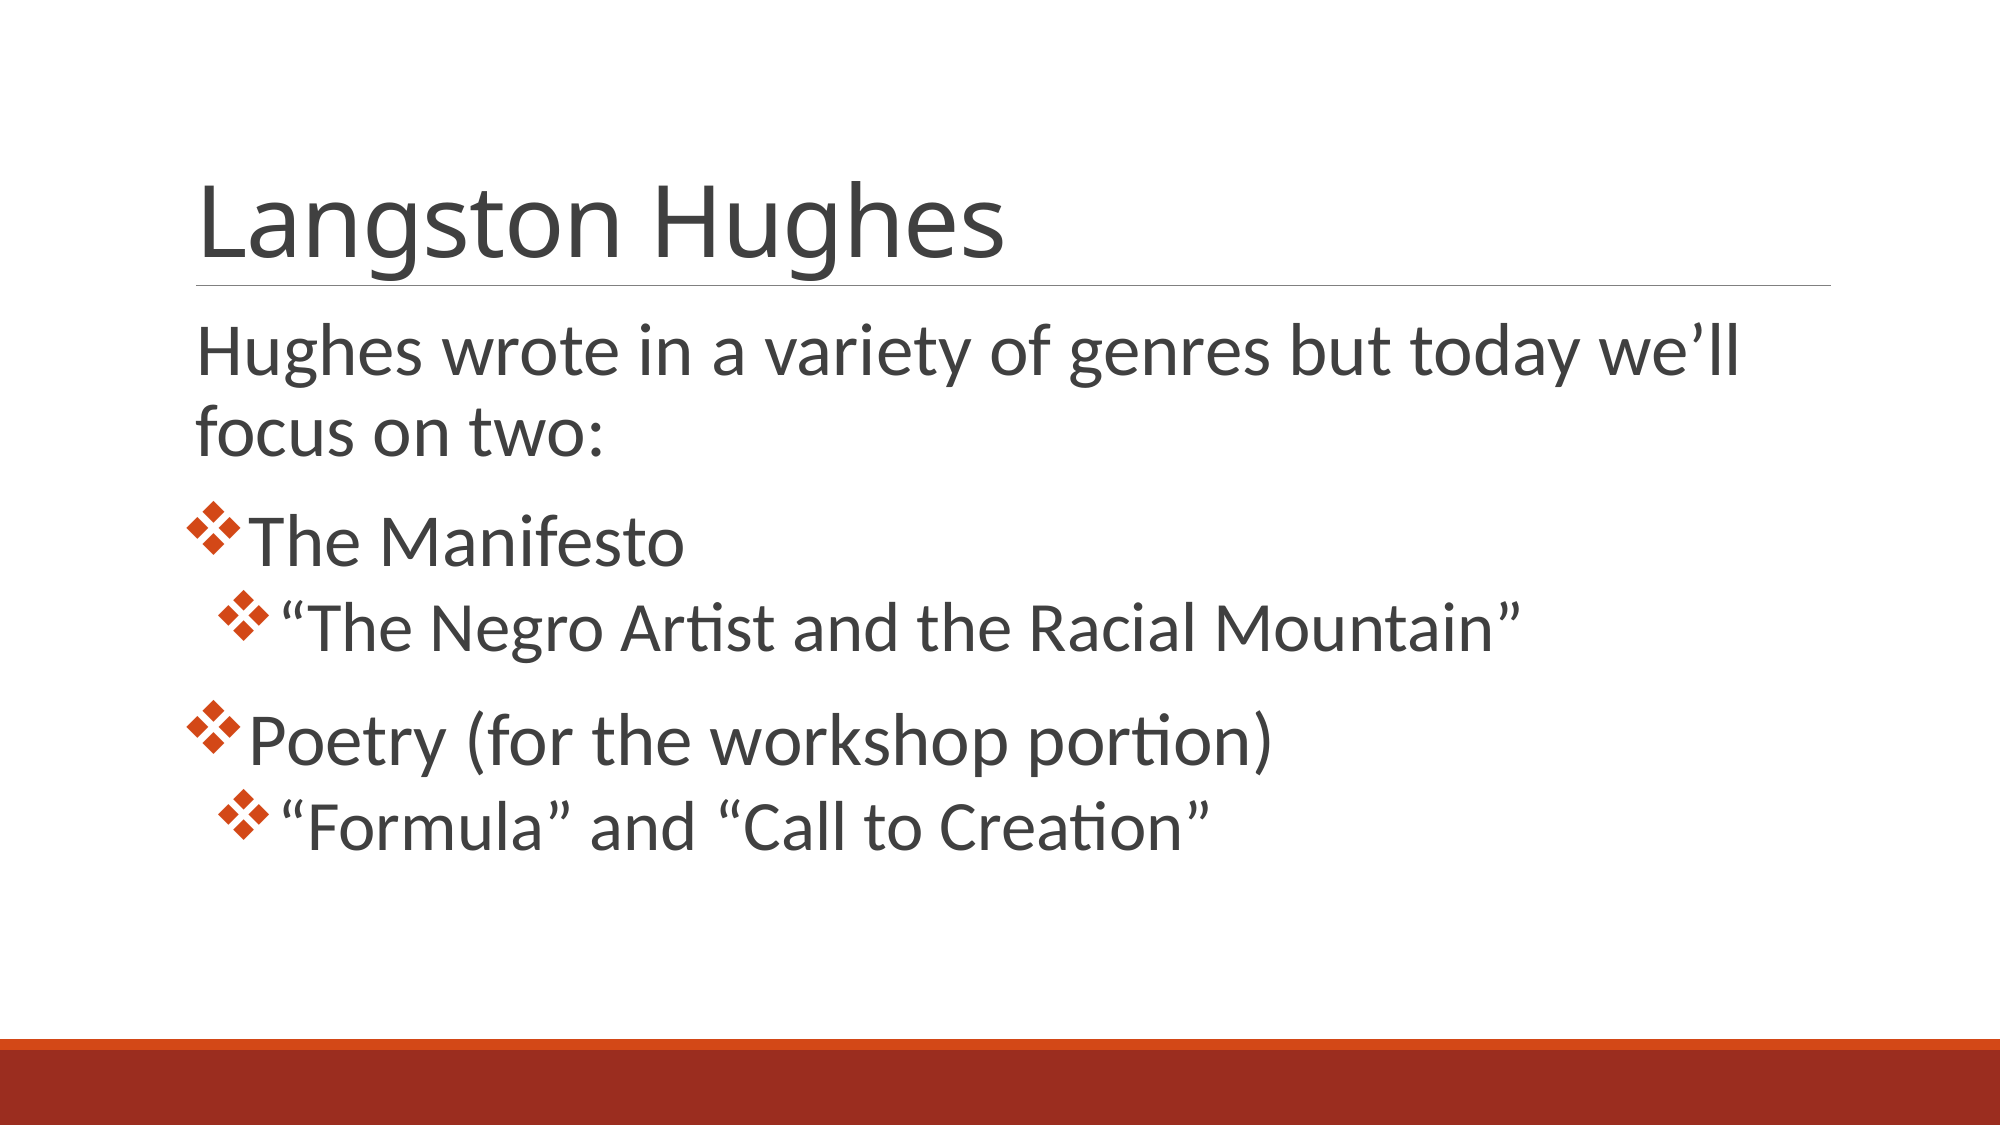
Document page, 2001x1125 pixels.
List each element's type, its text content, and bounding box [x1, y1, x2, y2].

list Hughes wrote in a variety of genres but today we’ll focus on two: The Manifesto “The Negro Artist and the Racial Mountain” Poetry (for the workshop portion) “Formula” and “Call to Creation” [180, 302, 1830, 963]
title Langston Hughes [180, 47, 1830, 285]
